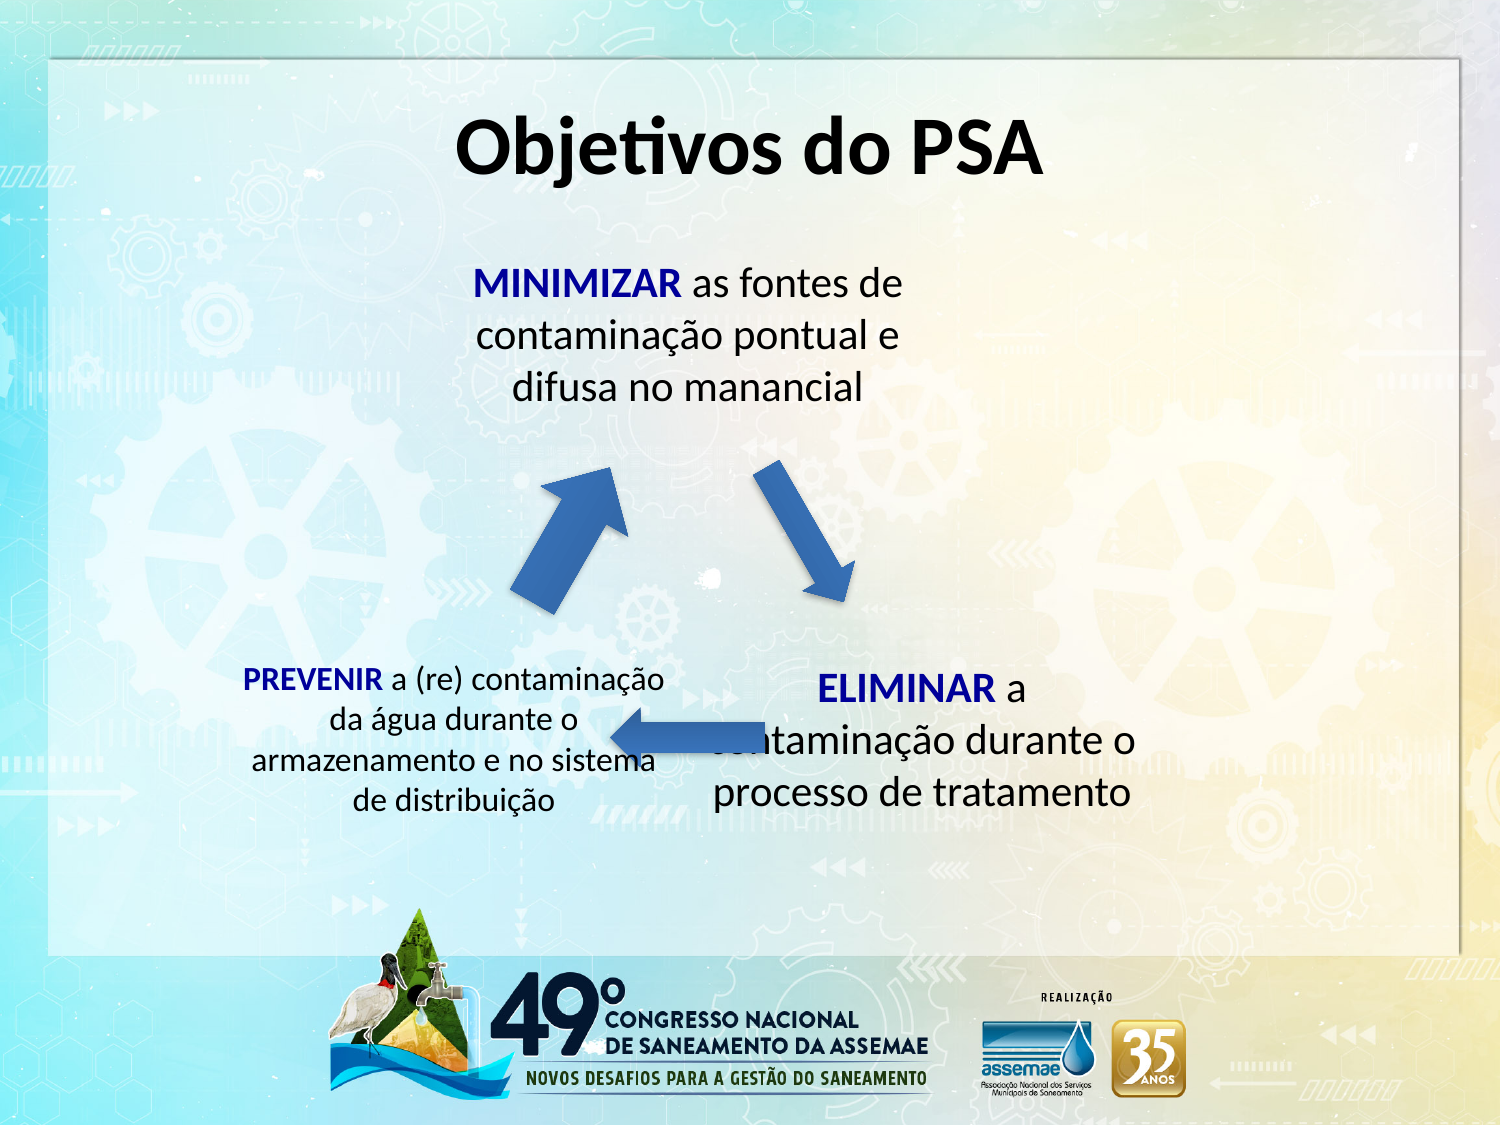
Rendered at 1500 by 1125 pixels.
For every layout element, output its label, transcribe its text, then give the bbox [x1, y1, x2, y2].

picture [0, 963, 1500, 1125]
title Objetivos do PSA [75, 75, 1425, 209]
picture [0, 0, 1500, 241]
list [0, 241, 1500, 963]
